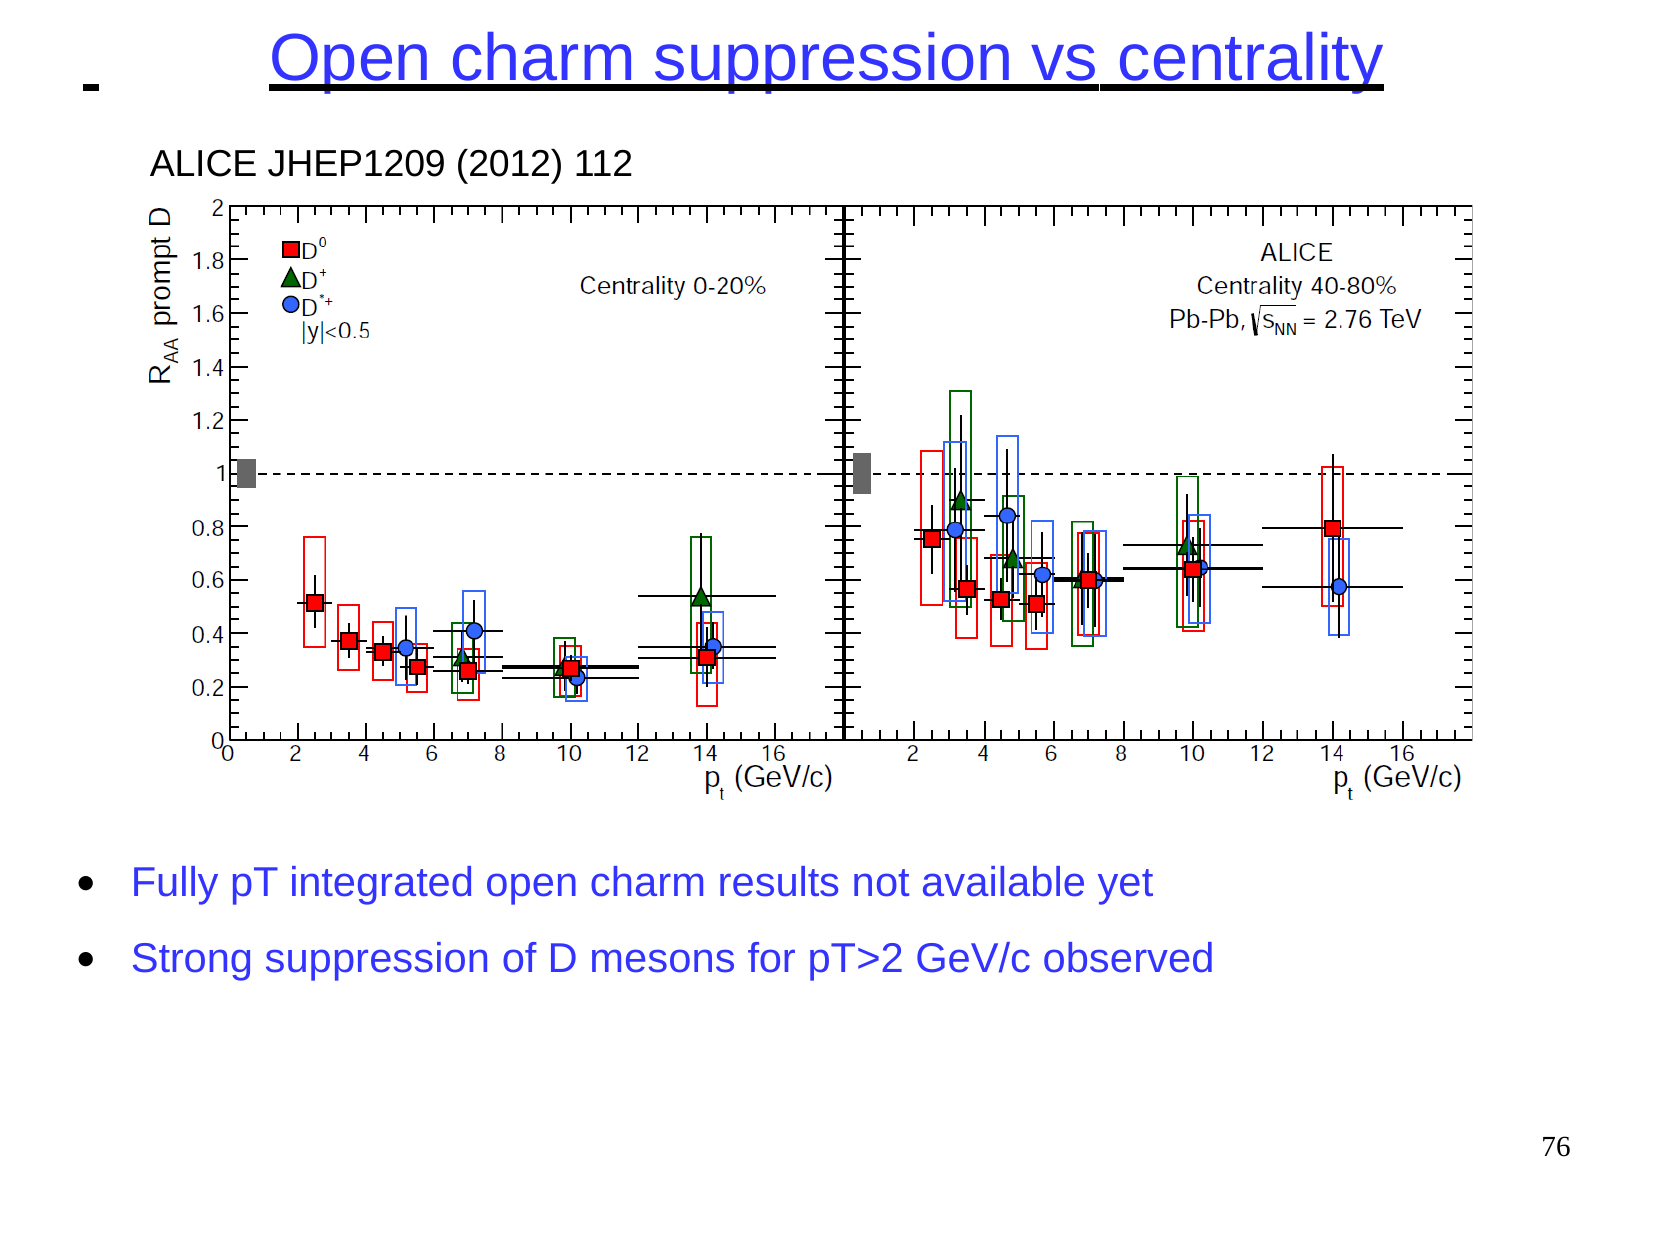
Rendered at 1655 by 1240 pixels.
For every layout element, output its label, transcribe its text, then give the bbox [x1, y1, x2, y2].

title Open charm suppression vs centrality [80, 11, 1573, 221]
text_box ● [75, 867, 95, 892]
text_box ALICE JHEP1209 (2012) 112 [147, 136, 641, 184]
text_box ● [75, 943, 95, 969]
text_box [148, 199, 1473, 800]
text_box Fully pT integrated open charm results not available yet Strong suppression of D mesons for pT>2 GeV/c observed [128, 826, 1218, 981]
slide_number 76 [1537, 1127, 1575, 1240]
